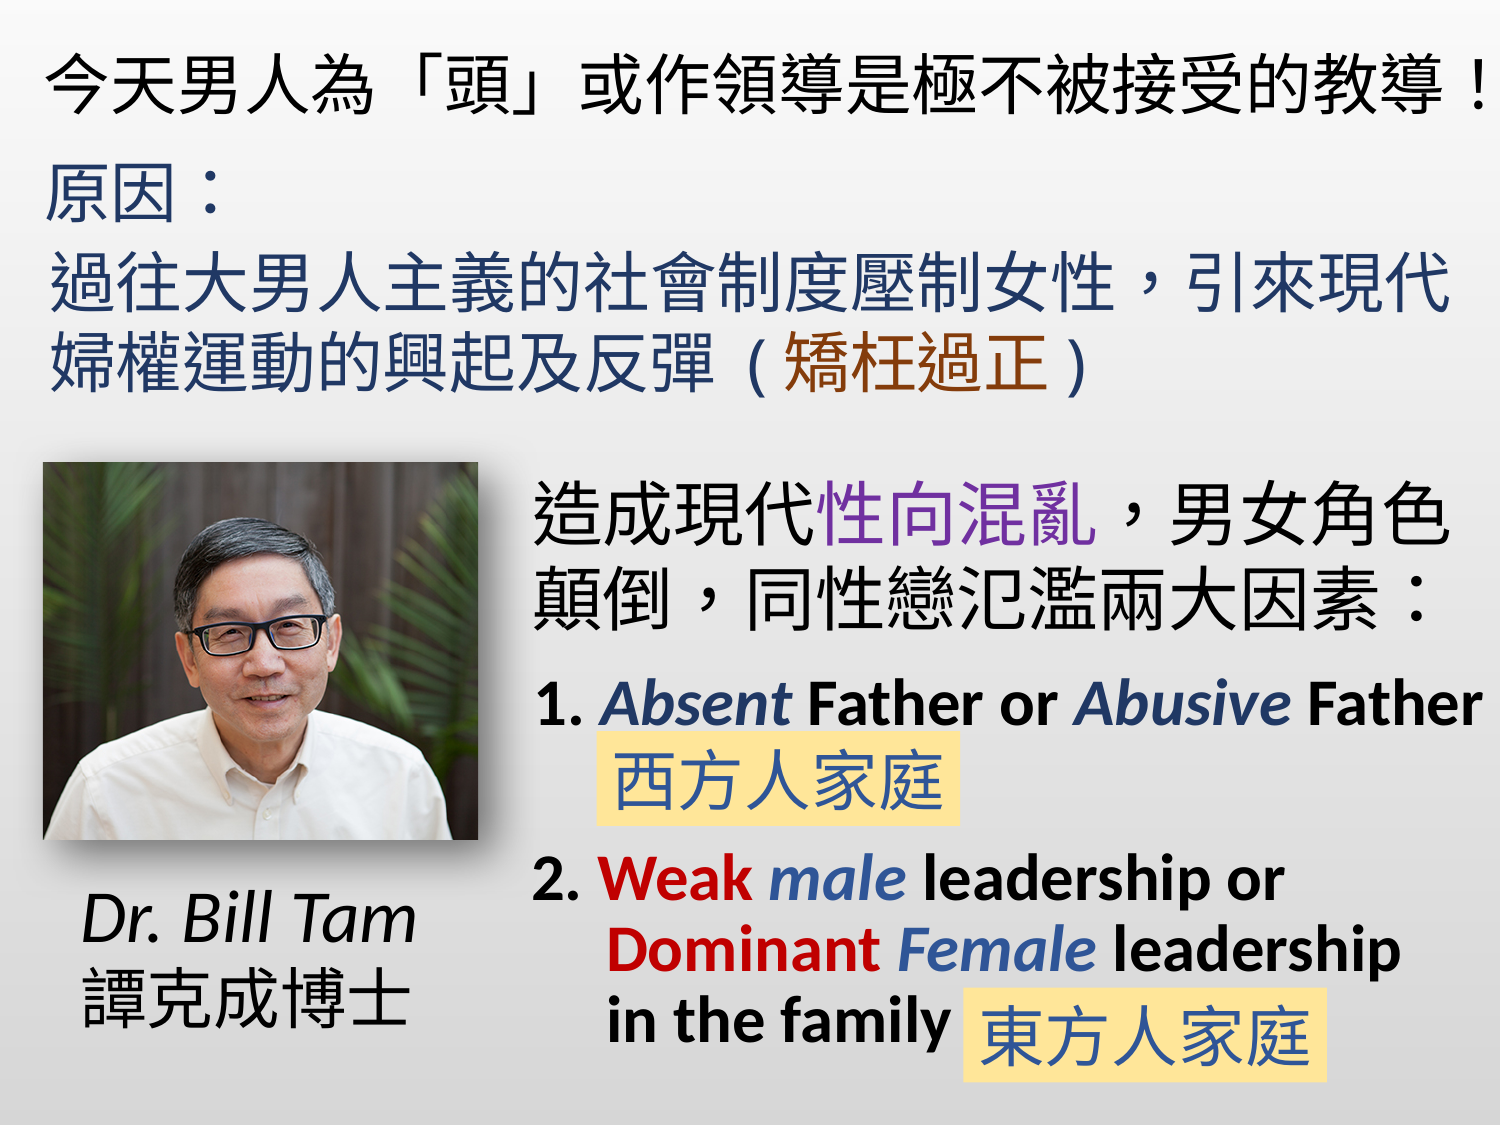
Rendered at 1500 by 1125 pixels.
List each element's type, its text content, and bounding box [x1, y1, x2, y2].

text_box 2. Weak male leadership or Dominant Female leadership in the family [516, 835, 1433, 1063]
text_box 造成現代性向混亂，男女角色 顛倒，同性戀氾濫兩大因素： [517, 462, 1467, 648]
text_box 今天男人為「頭」或作領導是極不被接受的教導！ [29, 35, 1500, 131]
text_box 1. Absent Father or Abusive Father [518, 651, 1500, 746]
text_box 過往大男人主義的社會制度壓制女性，引來現代 婦權運動的興起及反彈 (矯枉過正) [34, 233, 1466, 409]
text_box Dr. Bill Tam 譚克成博士 [65, 859, 435, 1045]
picture [42, 462, 479, 840]
text_box 原因： [29, 143, 260, 238]
text_box 東方人家庭 [963, 987, 1327, 1083]
text_box 西方人家庭 [596, 731, 961, 826]
